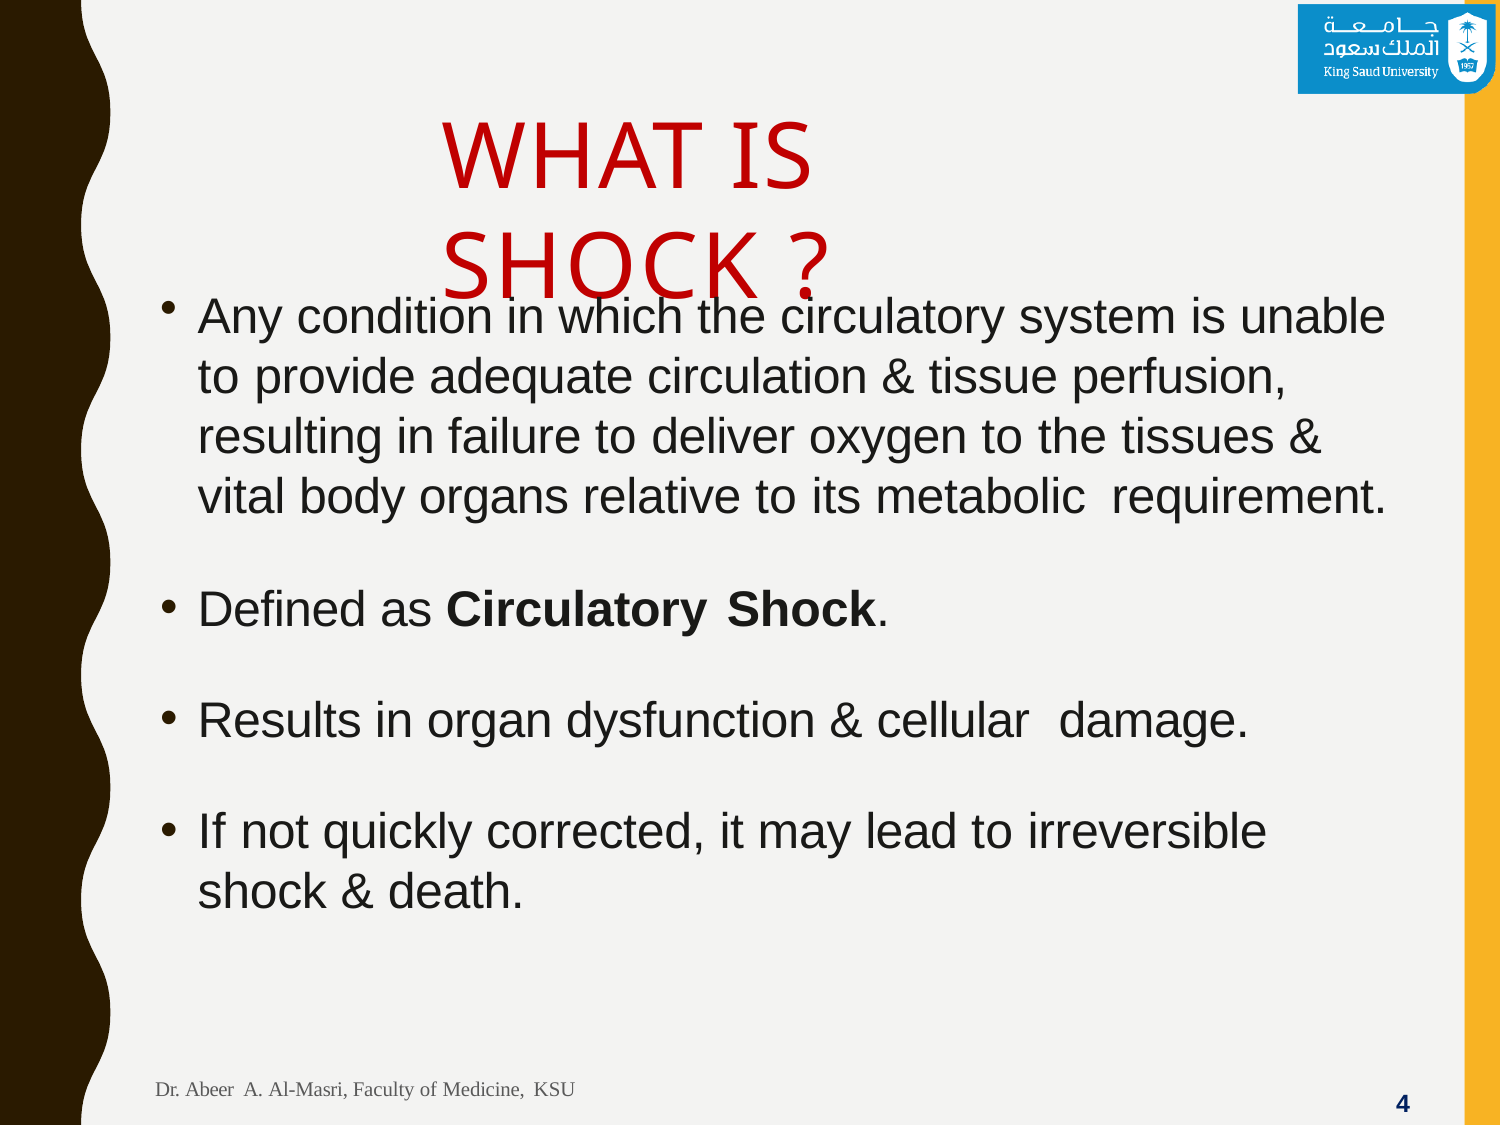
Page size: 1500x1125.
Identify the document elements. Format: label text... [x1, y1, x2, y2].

title WHAT IS SHOCK ? [439, 96, 1115, 283]
text_box [0, 0, 111, 1125]
text_box Any condition in which the circulatory system is unable to provide adequate circulation & tissue perfusion, resulting in failure to deliver oxygen to the tissues & vital body organs relative to its metabolic requirement. Defined as Circulatory Shock. Results in organ dysfunction & cellular damage. If not quickly corrected, it may lead to irreversible shock & death. [158, 283, 1403, 919]
text_box Dr. Abeer A. Al-Masri, Faculty of Medicine, KSU [153, 1077, 581, 1102]
slide_number 2 [1377, 1090, 1415, 1125]
text_box [1297, 4, 1496, 94]
text_box [1464, 0, 1500, 1125]
